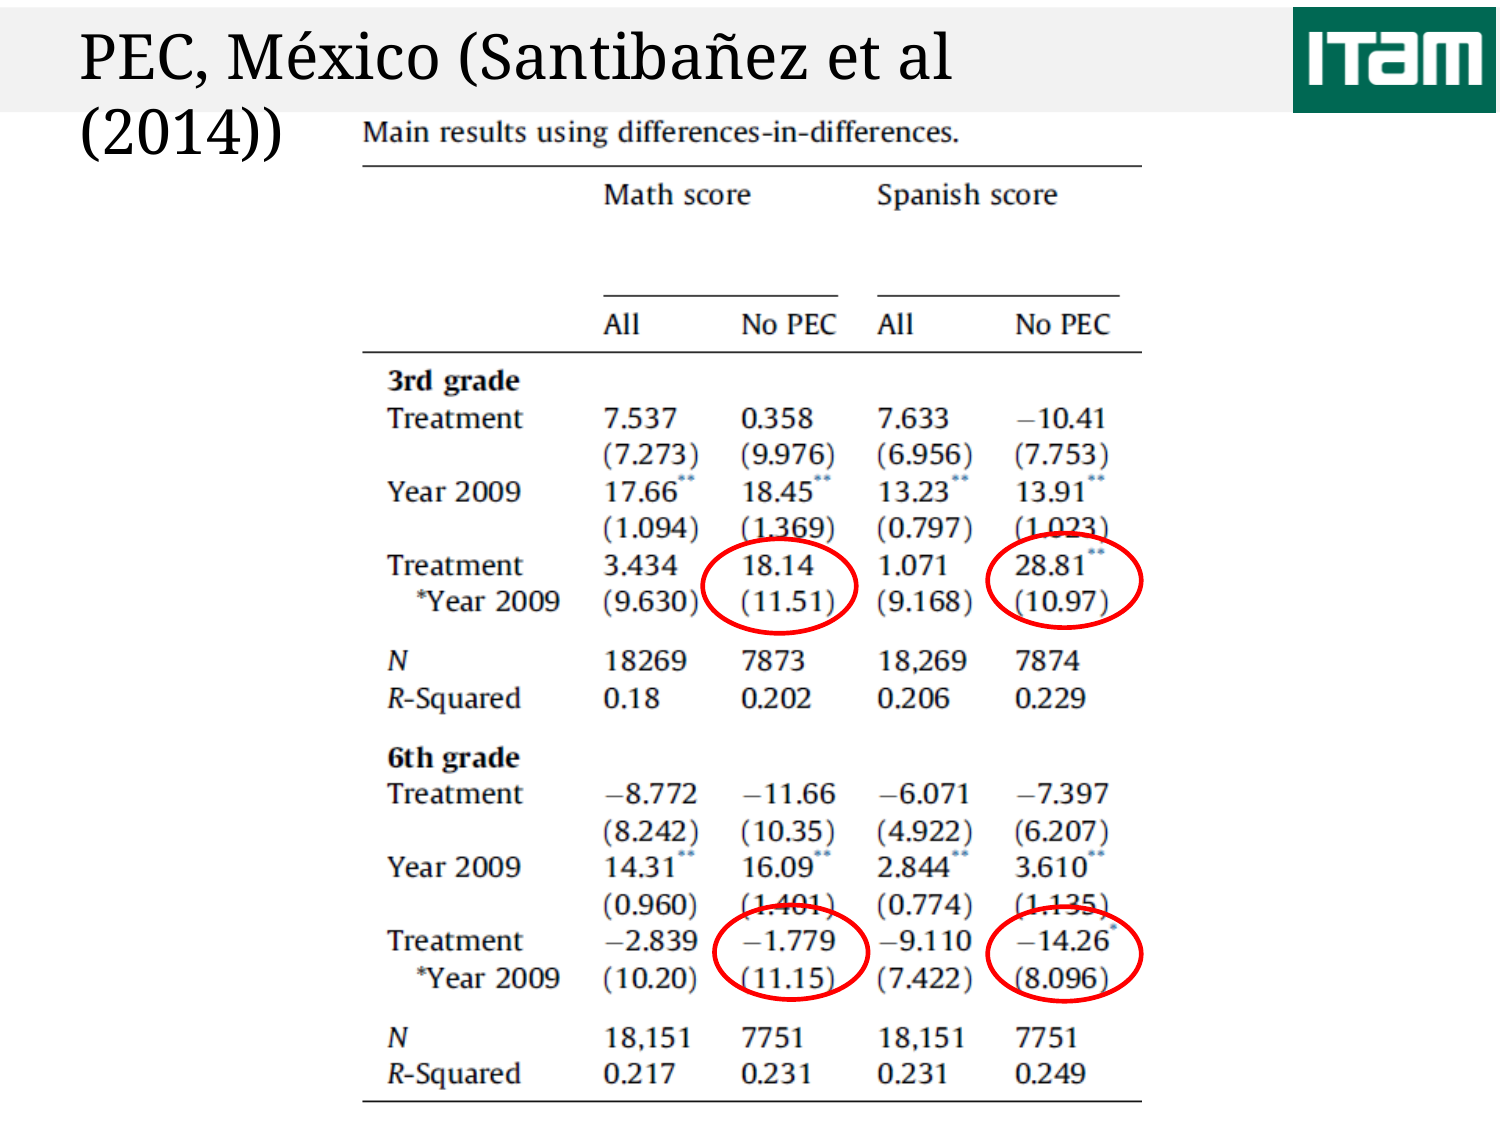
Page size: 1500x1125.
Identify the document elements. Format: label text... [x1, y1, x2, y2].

text_box [0, 6, 1500, 113]
picture [358, 114, 1142, 1104]
text_box PEC, México (Santibañez et al (2014)) [64, 9, 1187, 175]
picture [1293, 7, 1496, 113]
